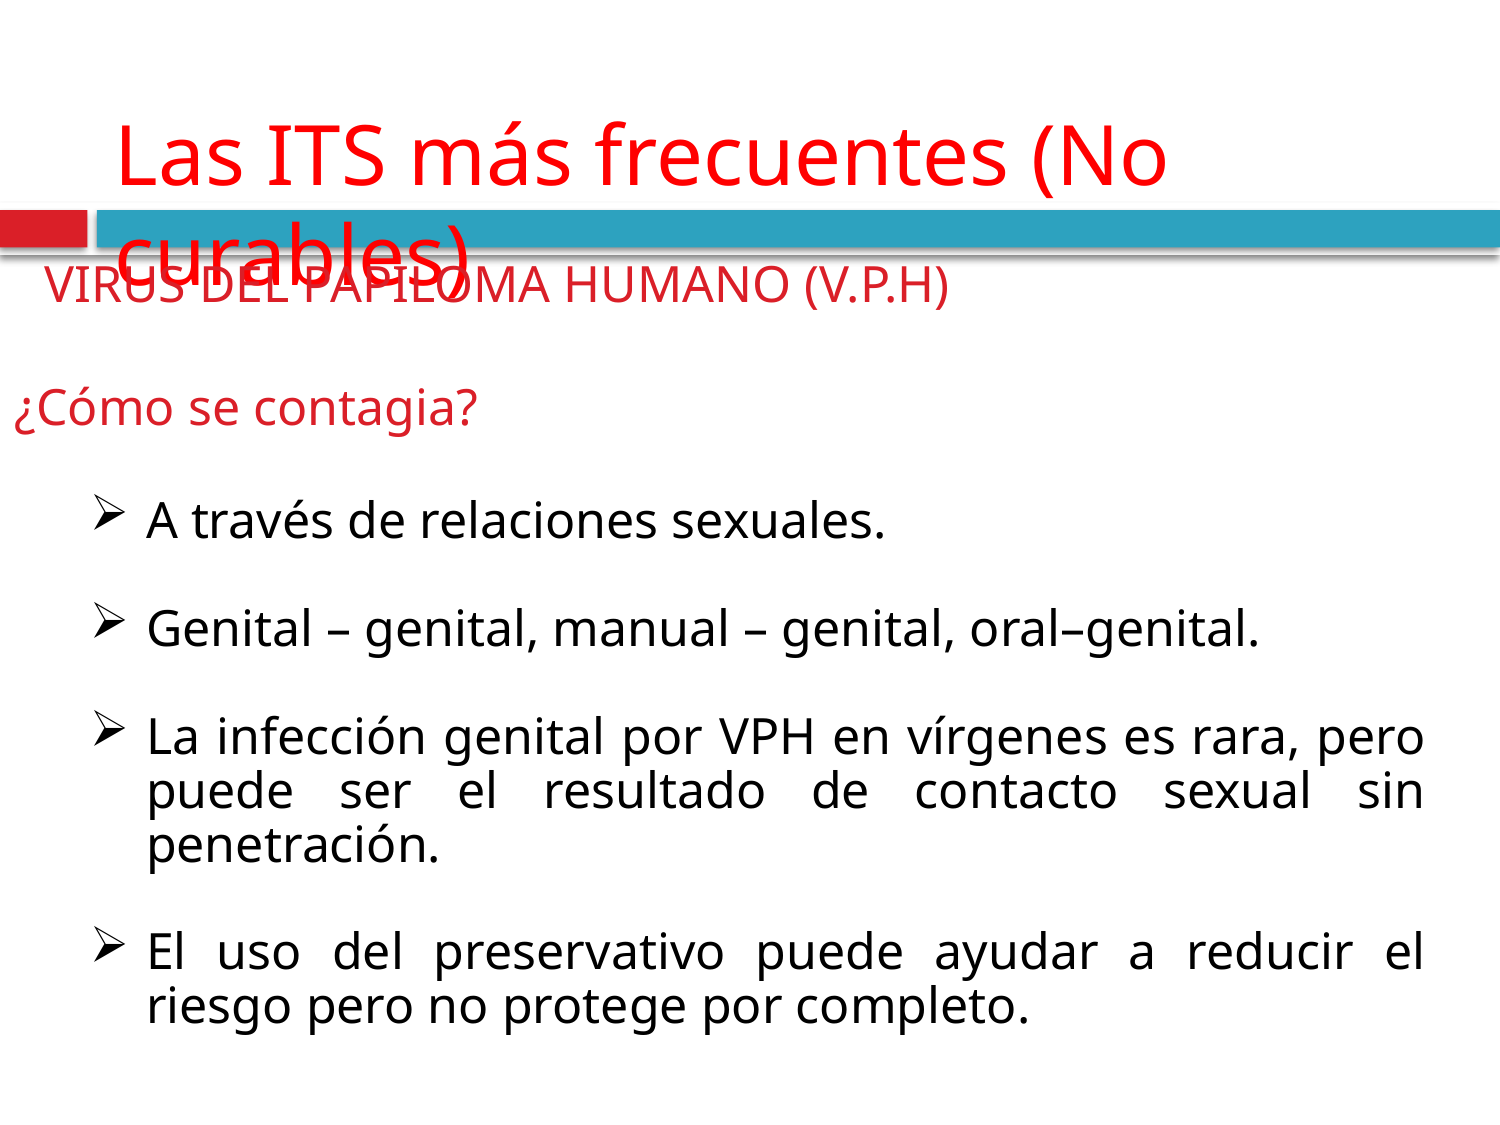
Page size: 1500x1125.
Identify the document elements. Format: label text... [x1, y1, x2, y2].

text_box VIRUS DEL PAPILOMA HUMANO (V.P.H) [29, 245, 1028, 321]
text_box ¿Cómo se contagia? A través de relaciones sexuales. Genital – genital, manual – genital, oral–genital. La infección genital por VPH en vírgenes es rara, pero puede ser el resultado de contacto sexual sin penetración. El uso del preservativo puede ayudar a reducir el riesgo pero no protege por completo. [0, 367, 1442, 1088]
text_box Las ITS más frecuentes (No curables) [100, 94, 1400, 310]
